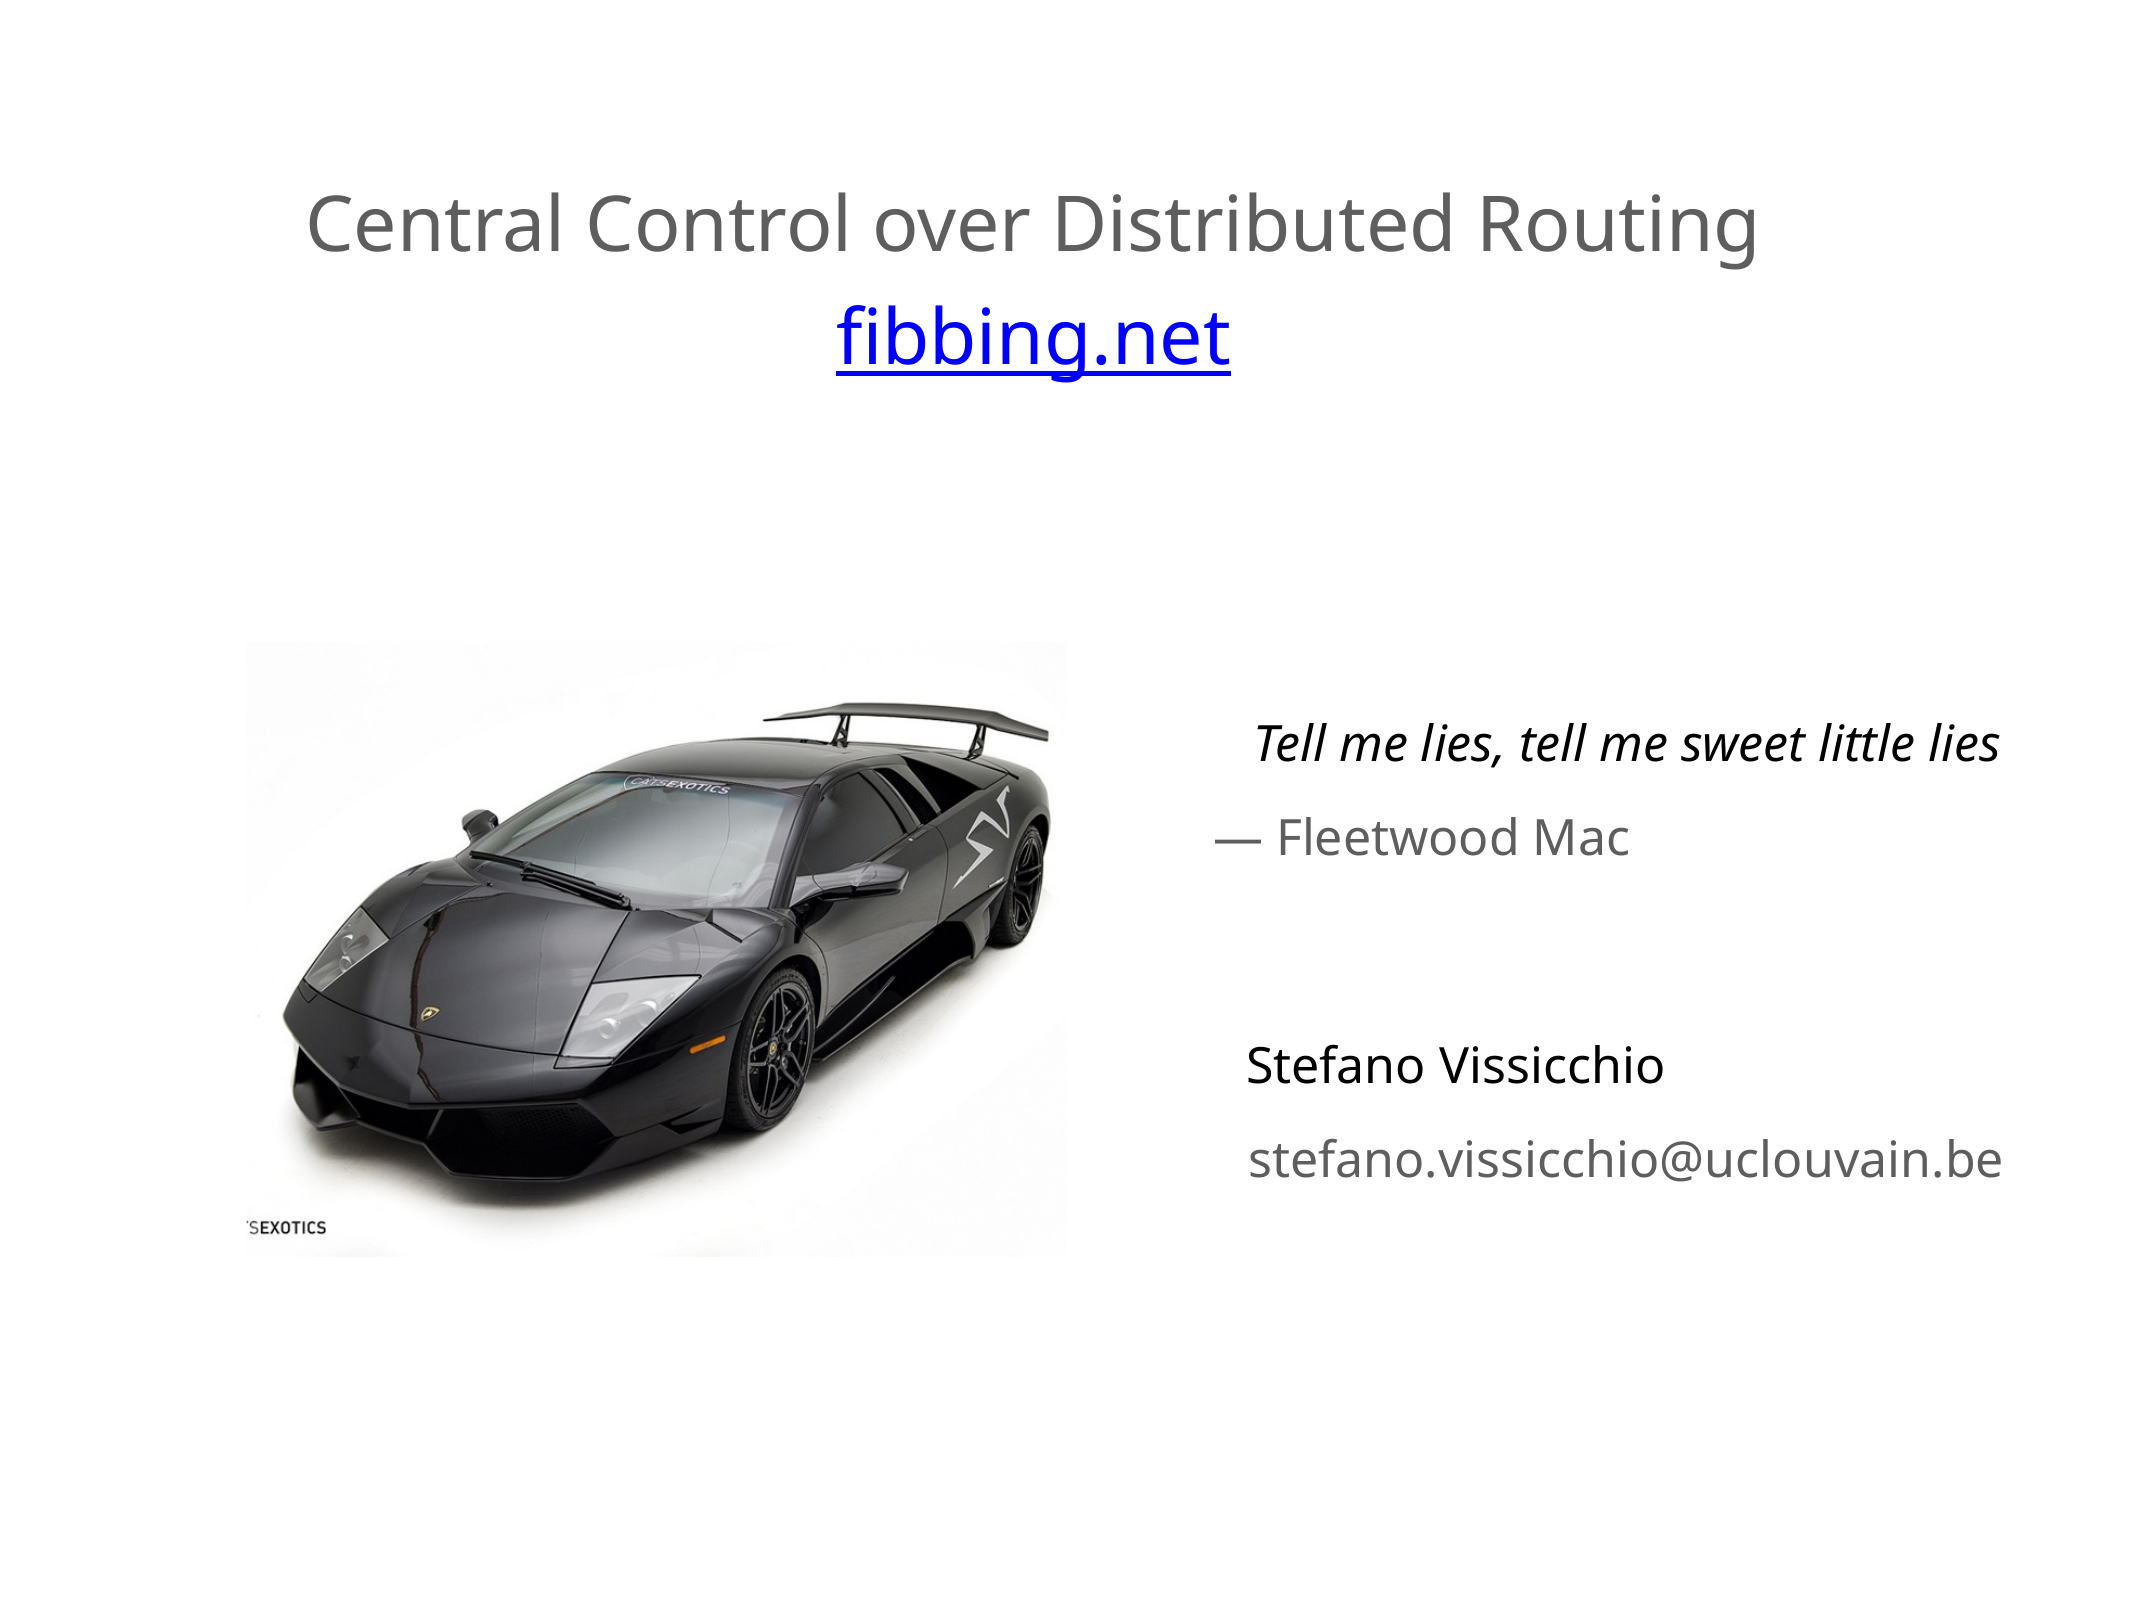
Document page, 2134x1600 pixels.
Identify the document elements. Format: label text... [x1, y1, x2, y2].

text_box — Fleetwood Mac [1213, 805, 1631, 866]
text_box Stefano Vissicchio [1246, 1033, 1666, 1094]
text_box Central Control over Distributed Routing fibbing.net [185, 155, 1882, 393]
picture [246, 642, 1067, 1257]
text_box Tell me lies, tell me sweet little lies [1254, 711, 2002, 772]
text_box stefano.vissicchio@uclouvain.be [1248, 1127, 2005, 1188]
